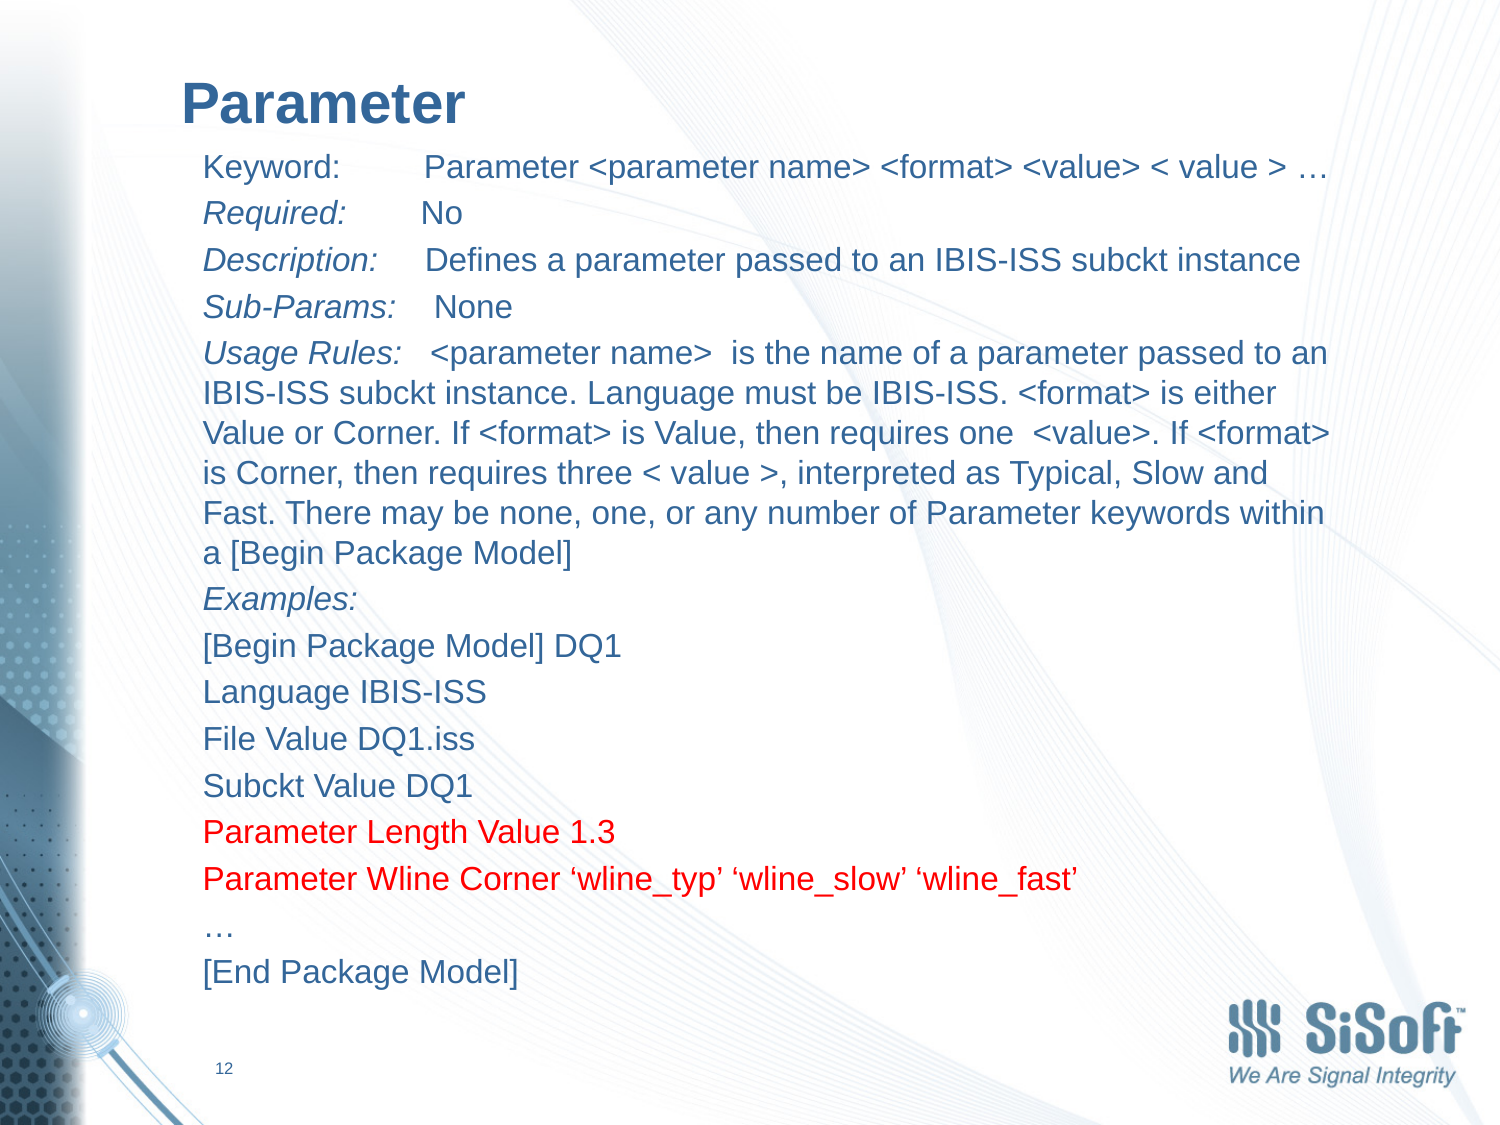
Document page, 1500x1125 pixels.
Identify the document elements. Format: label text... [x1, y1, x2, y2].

list Keyword: Parameter <parameter name> <format> <value> < value > … Required: No Description: Defines a parameter passed to an IBIS-ISS subckt instance Sub-Params: None Usage Rules: <parameter name> is the name of a parameter passed to an IBIS-ISS subckt instance. Language must be IBIS-ISS. <format> is either Value or Corner. If <format> is Value, then requires one <value>. If <format> is Corner, then requires three < value >, interpreted as Typical, Slow and Fast. There may be none, one, or any number of Parameter keywords within a [Begin Package Model] Examples: [Begin Package Model] DQ1 Language IBIS-ISS File Value DQ1.iss Subckt Value DQ1 Parameter Length Value 1.3 Parameter Wline Corner ‘wline_typ’ ‘wline_slow’ ‘wline_fast’ … [End Package Model] [187, 137, 1363, 1050]
picture [0, 0, 1500, 1125]
footer 12 [200, 1050, 975, 1104]
title Parameter [150, 50, 1300, 150]
